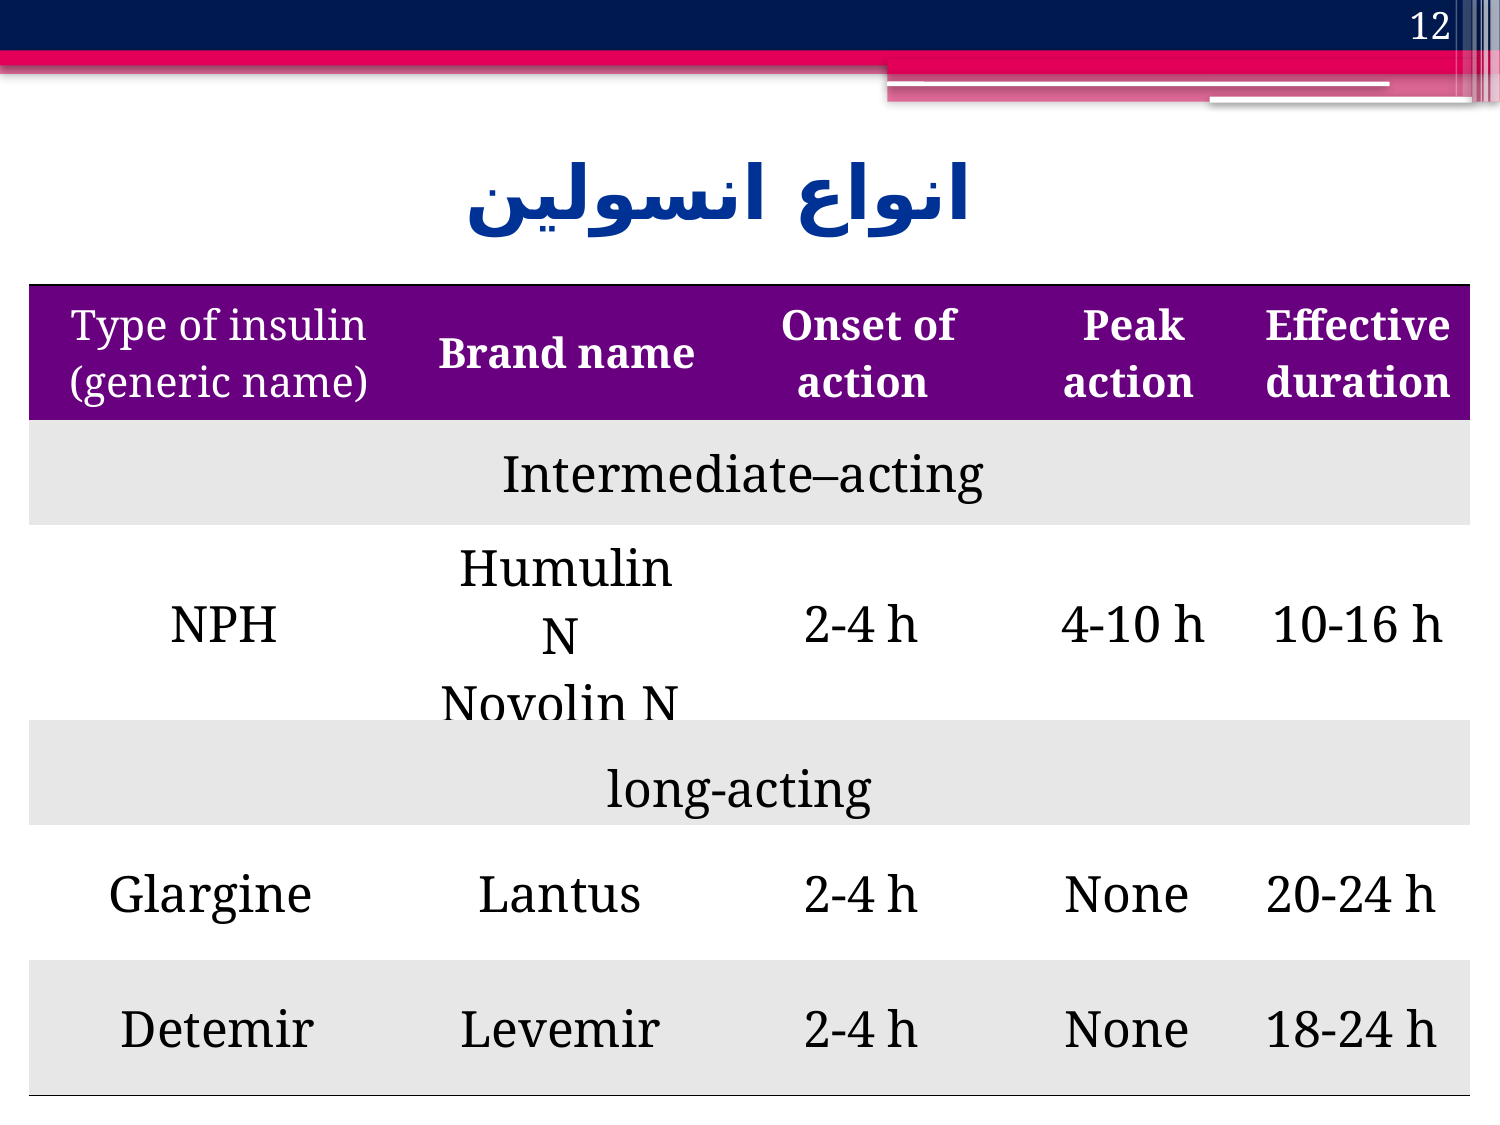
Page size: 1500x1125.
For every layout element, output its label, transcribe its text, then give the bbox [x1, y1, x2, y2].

table_cell Detemir [29, 960, 419, 1095]
table_cell 20-24 h [1246, 825, 1470, 960]
table_cell None [1022, 825, 1246, 960]
table_header Onset of action [715, 286, 1022, 420]
table_cell Intermediate–acting [29, 420, 1470, 525]
table_cell long-acting [29, 720, 1470, 825]
table_cell 10-16 h [1246, 525, 1470, 720]
table_header Type of insulin (generic name) [29, 286, 419, 420]
table_header Effective duration [1246, 286, 1470, 420]
table_cell Lantus [419, 825, 715, 960]
text_box انواع انسولین [449, 137, 988, 243]
table_cell Glargine [29, 825, 419, 960]
table_cell Levemir [419, 960, 715, 1095]
slide_number 12 [1341, 0, 1466, 61]
table_cell 18-24 h [1246, 960, 1470, 1095]
table_cell 2-4 h [715, 960, 1022, 1095]
table_cell None [1022, 960, 1246, 1095]
table_header Brand name [419, 286, 715, 420]
table_cell 2-4 h [715, 825, 1022, 960]
table_cell NPH [29, 525, 419, 720]
table_header Peak action [1022, 286, 1246, 420]
table_cell 2-4 h [715, 525, 1022, 720]
table_cell Humulin N Novolin N [419, 525, 715, 720]
table_cell 4-10 h [1022, 525, 1246, 720]
